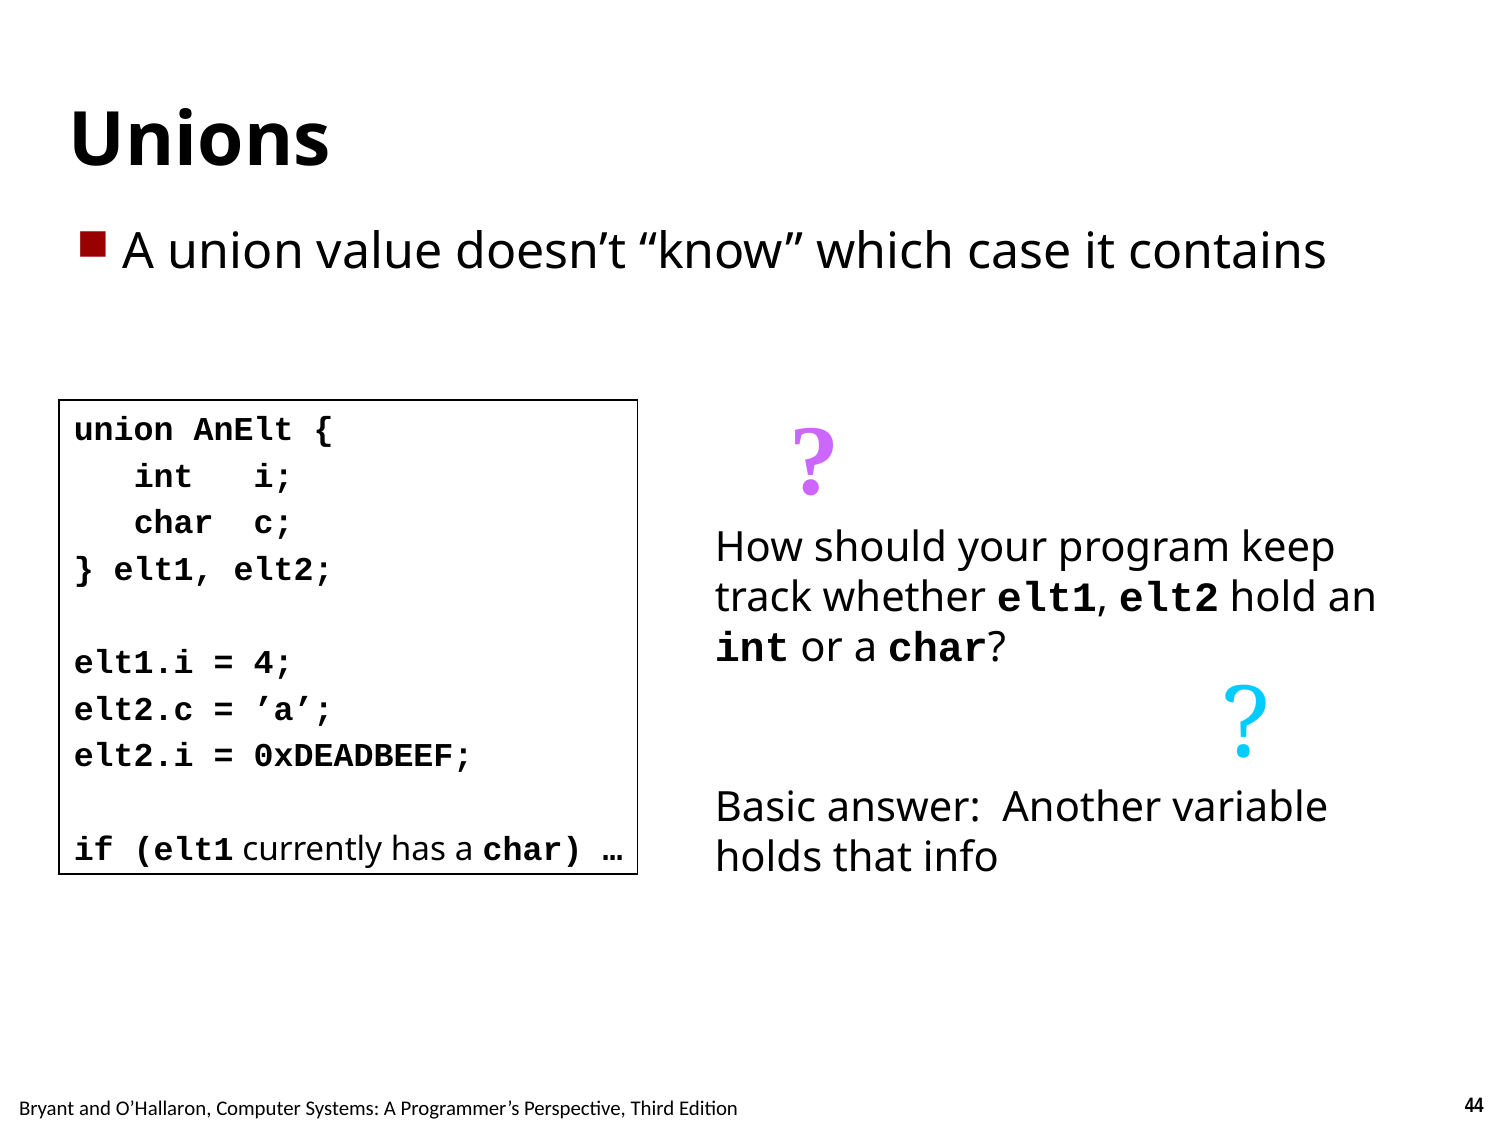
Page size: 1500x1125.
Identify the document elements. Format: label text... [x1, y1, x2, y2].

text_box Basic answer: Another variable holds that info [699, 792, 1425, 888]
title Unions [62, 41, 1438, 230]
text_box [699, 387, 1426, 786]
text_box union AnElt { int i; char c; } elt1, elt2; elt1.i = 4; elt2.c = ’a’; elt2.i = 0xDEADBEEF; if (elt1 currently has a char) … [58, 399, 638, 874]
list A union value doesn’t “know” which case it contains [74, 212, 1426, 306]
